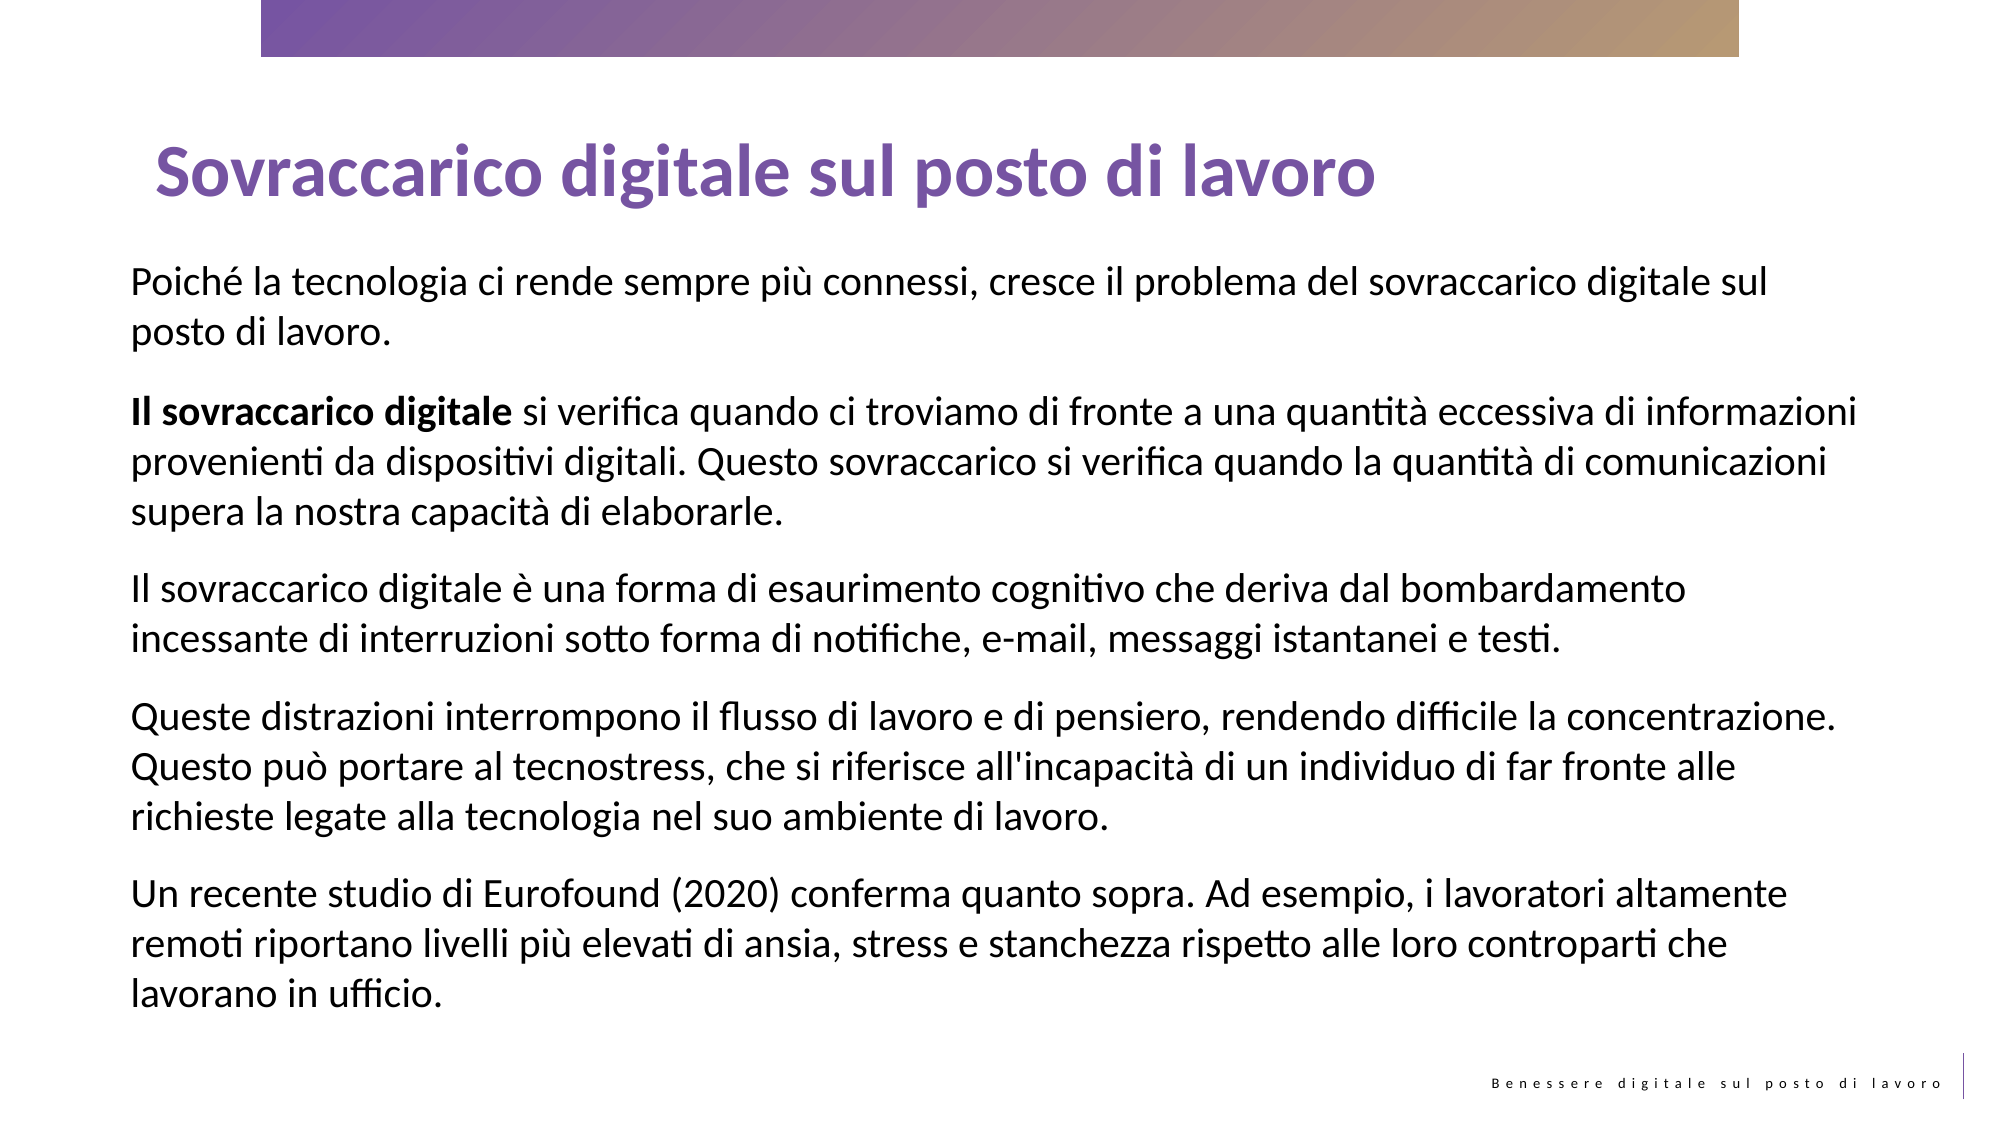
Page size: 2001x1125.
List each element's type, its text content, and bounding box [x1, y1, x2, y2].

list Poiché la tecnologia ci rende sempre più connessi, cresce il problema del sovraccarico digitale sul posto di lavoro. Il sovraccarico digitale si verifica quando ci troviamo di fronte a una quantità eccessiva di informazioni provenienti da dispositivi digitali. Questo sovraccarico si verifica quando la quantità di comunicazioni supera la nostra capacità di elaborarle. Il sovraccarico digitale è una forma di esaurimento cognitivo che deriva dal bombardamento incessante di interruzioni sotto forma di notifiche, e-mail, messaggi istantanei e testi. Queste distrazioni interrompono il flusso di lavoro e di pensiero, rendendo difficile la concentrazione. Questo può portare al tecnostress, che si riferisce all'incapacità di un individuo di far fronte alle richieste legate alla tecnologia nel suo ambiente di lavoro. Un recente studio di Eurofound (2020) conferma quanto sopra. Ad esempio, i lavoratori altamente remoti riportano livelli più elevati di ansia, stress e stanchezza rispetto alle loro controparti che lavorano in ufficio. [115, 246, 1880, 975]
list Sovraccarico digitale sul posto di lavoro [140, 114, 1860, 246]
